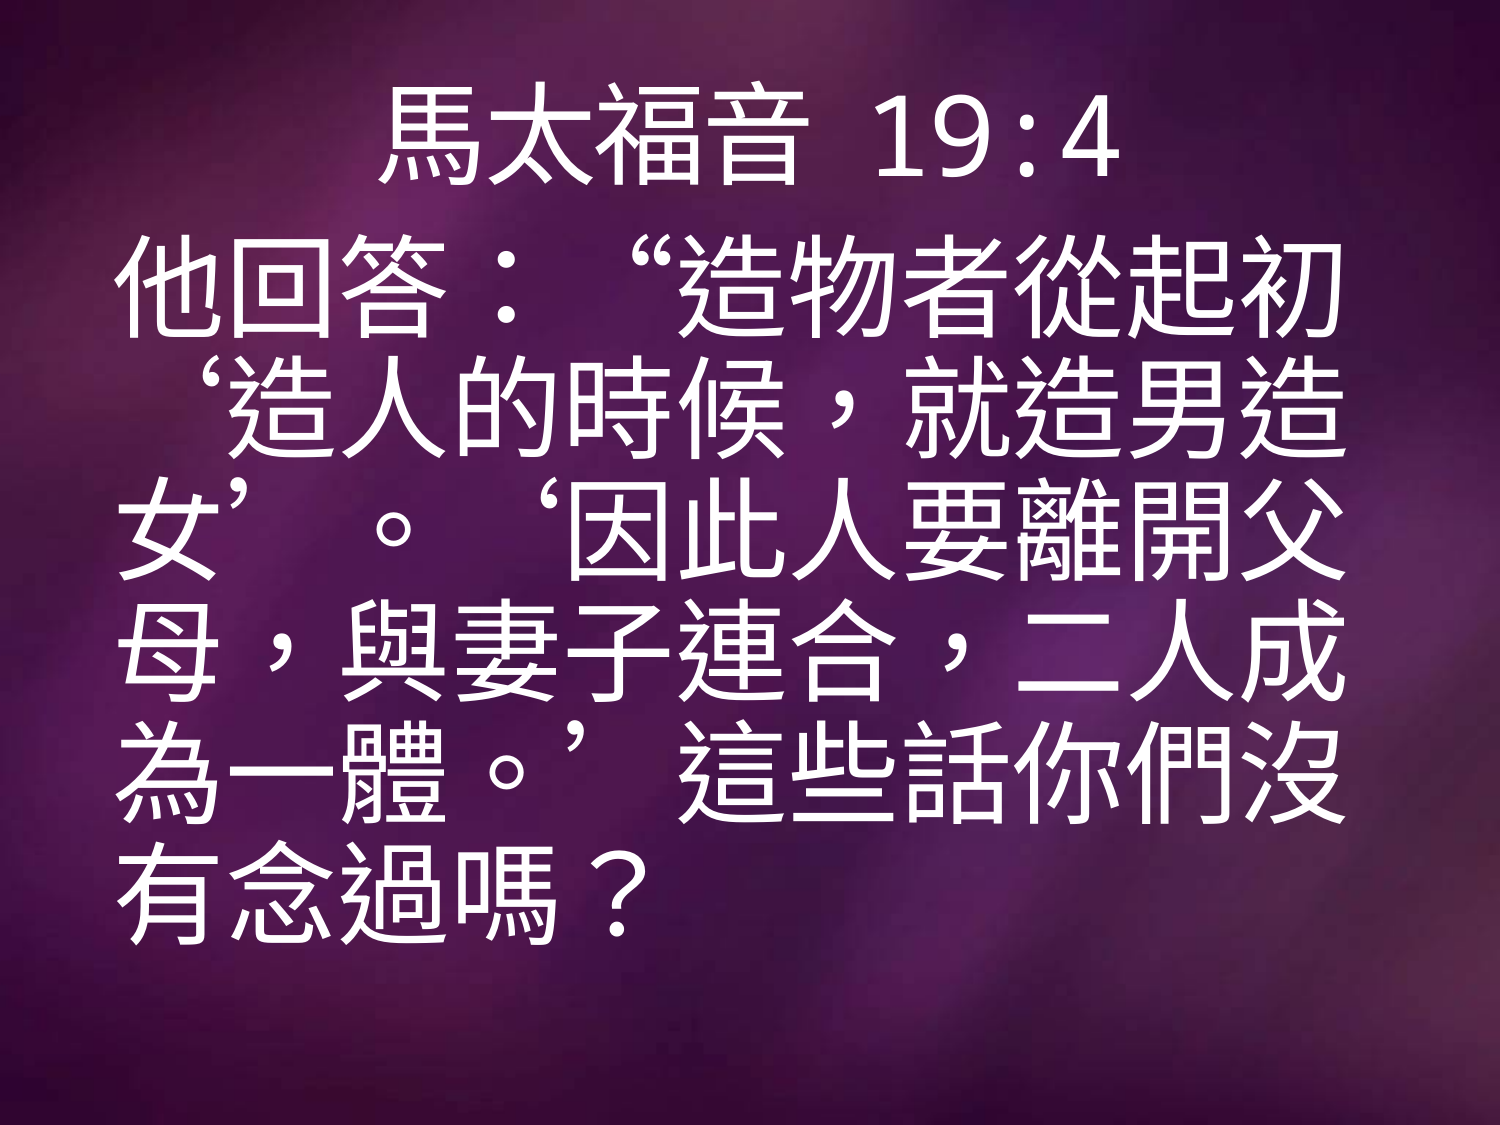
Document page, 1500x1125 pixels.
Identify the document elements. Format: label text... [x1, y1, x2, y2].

title 馬太福音 19:4 [62, 63, 1438, 200]
list 他回答：“造物者從起初‘造人的時候，就造男造女’。‘因此人要離開父母，與妻子連合，二人成為一體。’這些話你們沒有念過嗎？ [112, 231, 1400, 969]
picture [0, 0, 1500, 1125]
